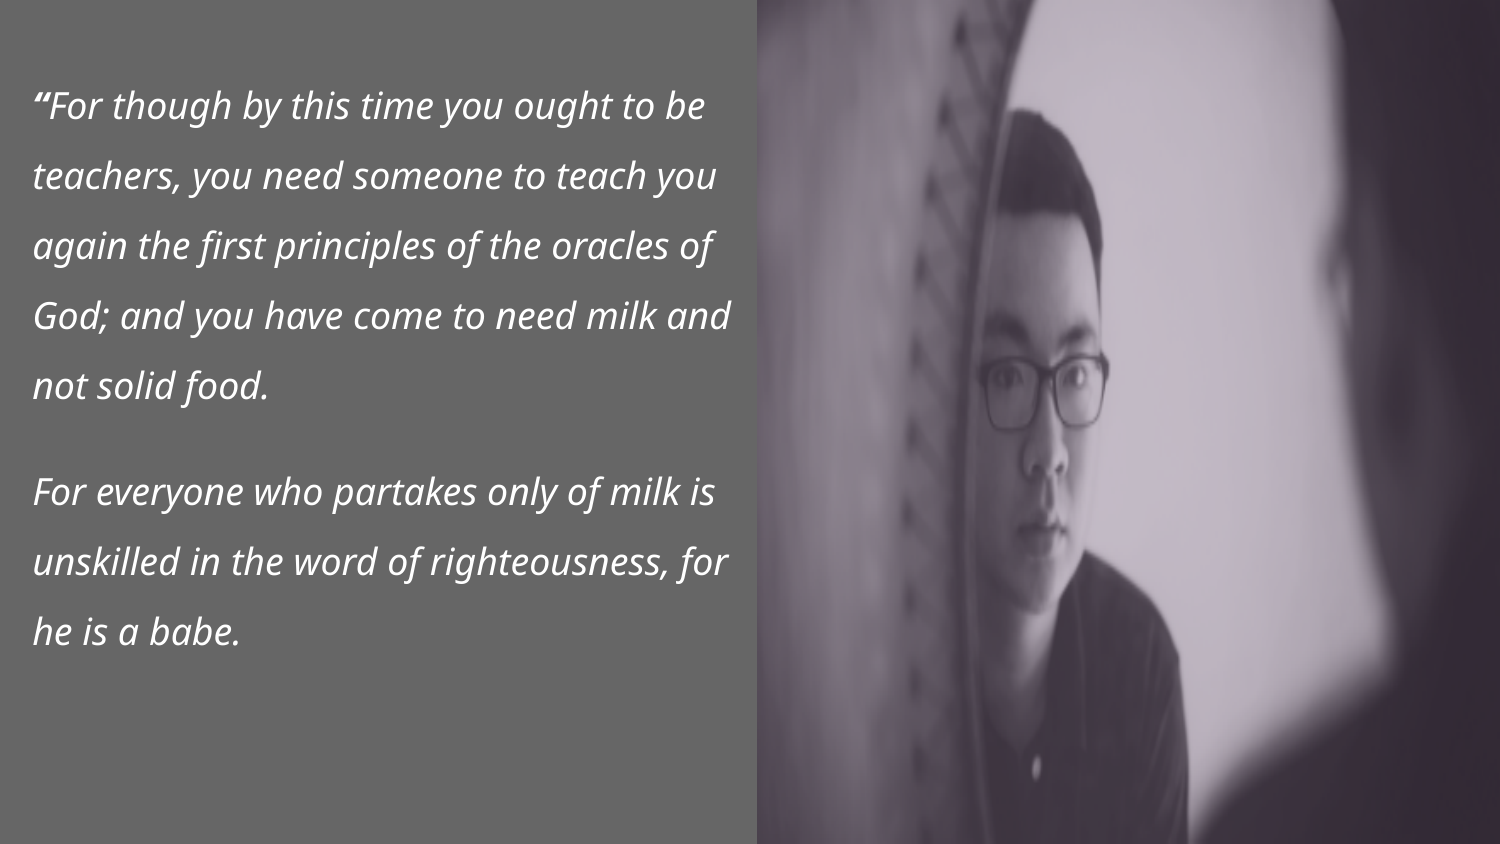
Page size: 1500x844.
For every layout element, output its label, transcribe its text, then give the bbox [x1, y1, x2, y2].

picture [757, 0, 1500, 844]
text_box “For though by this time you ought to be teachers, you need someone to teach you again the first principles of the oracles of God; and you have come to need milk and not solid food. For everyone who partakes only of milk is unskilled in the word of righteousness, for he is a babe. [17, 41, 750, 754]
